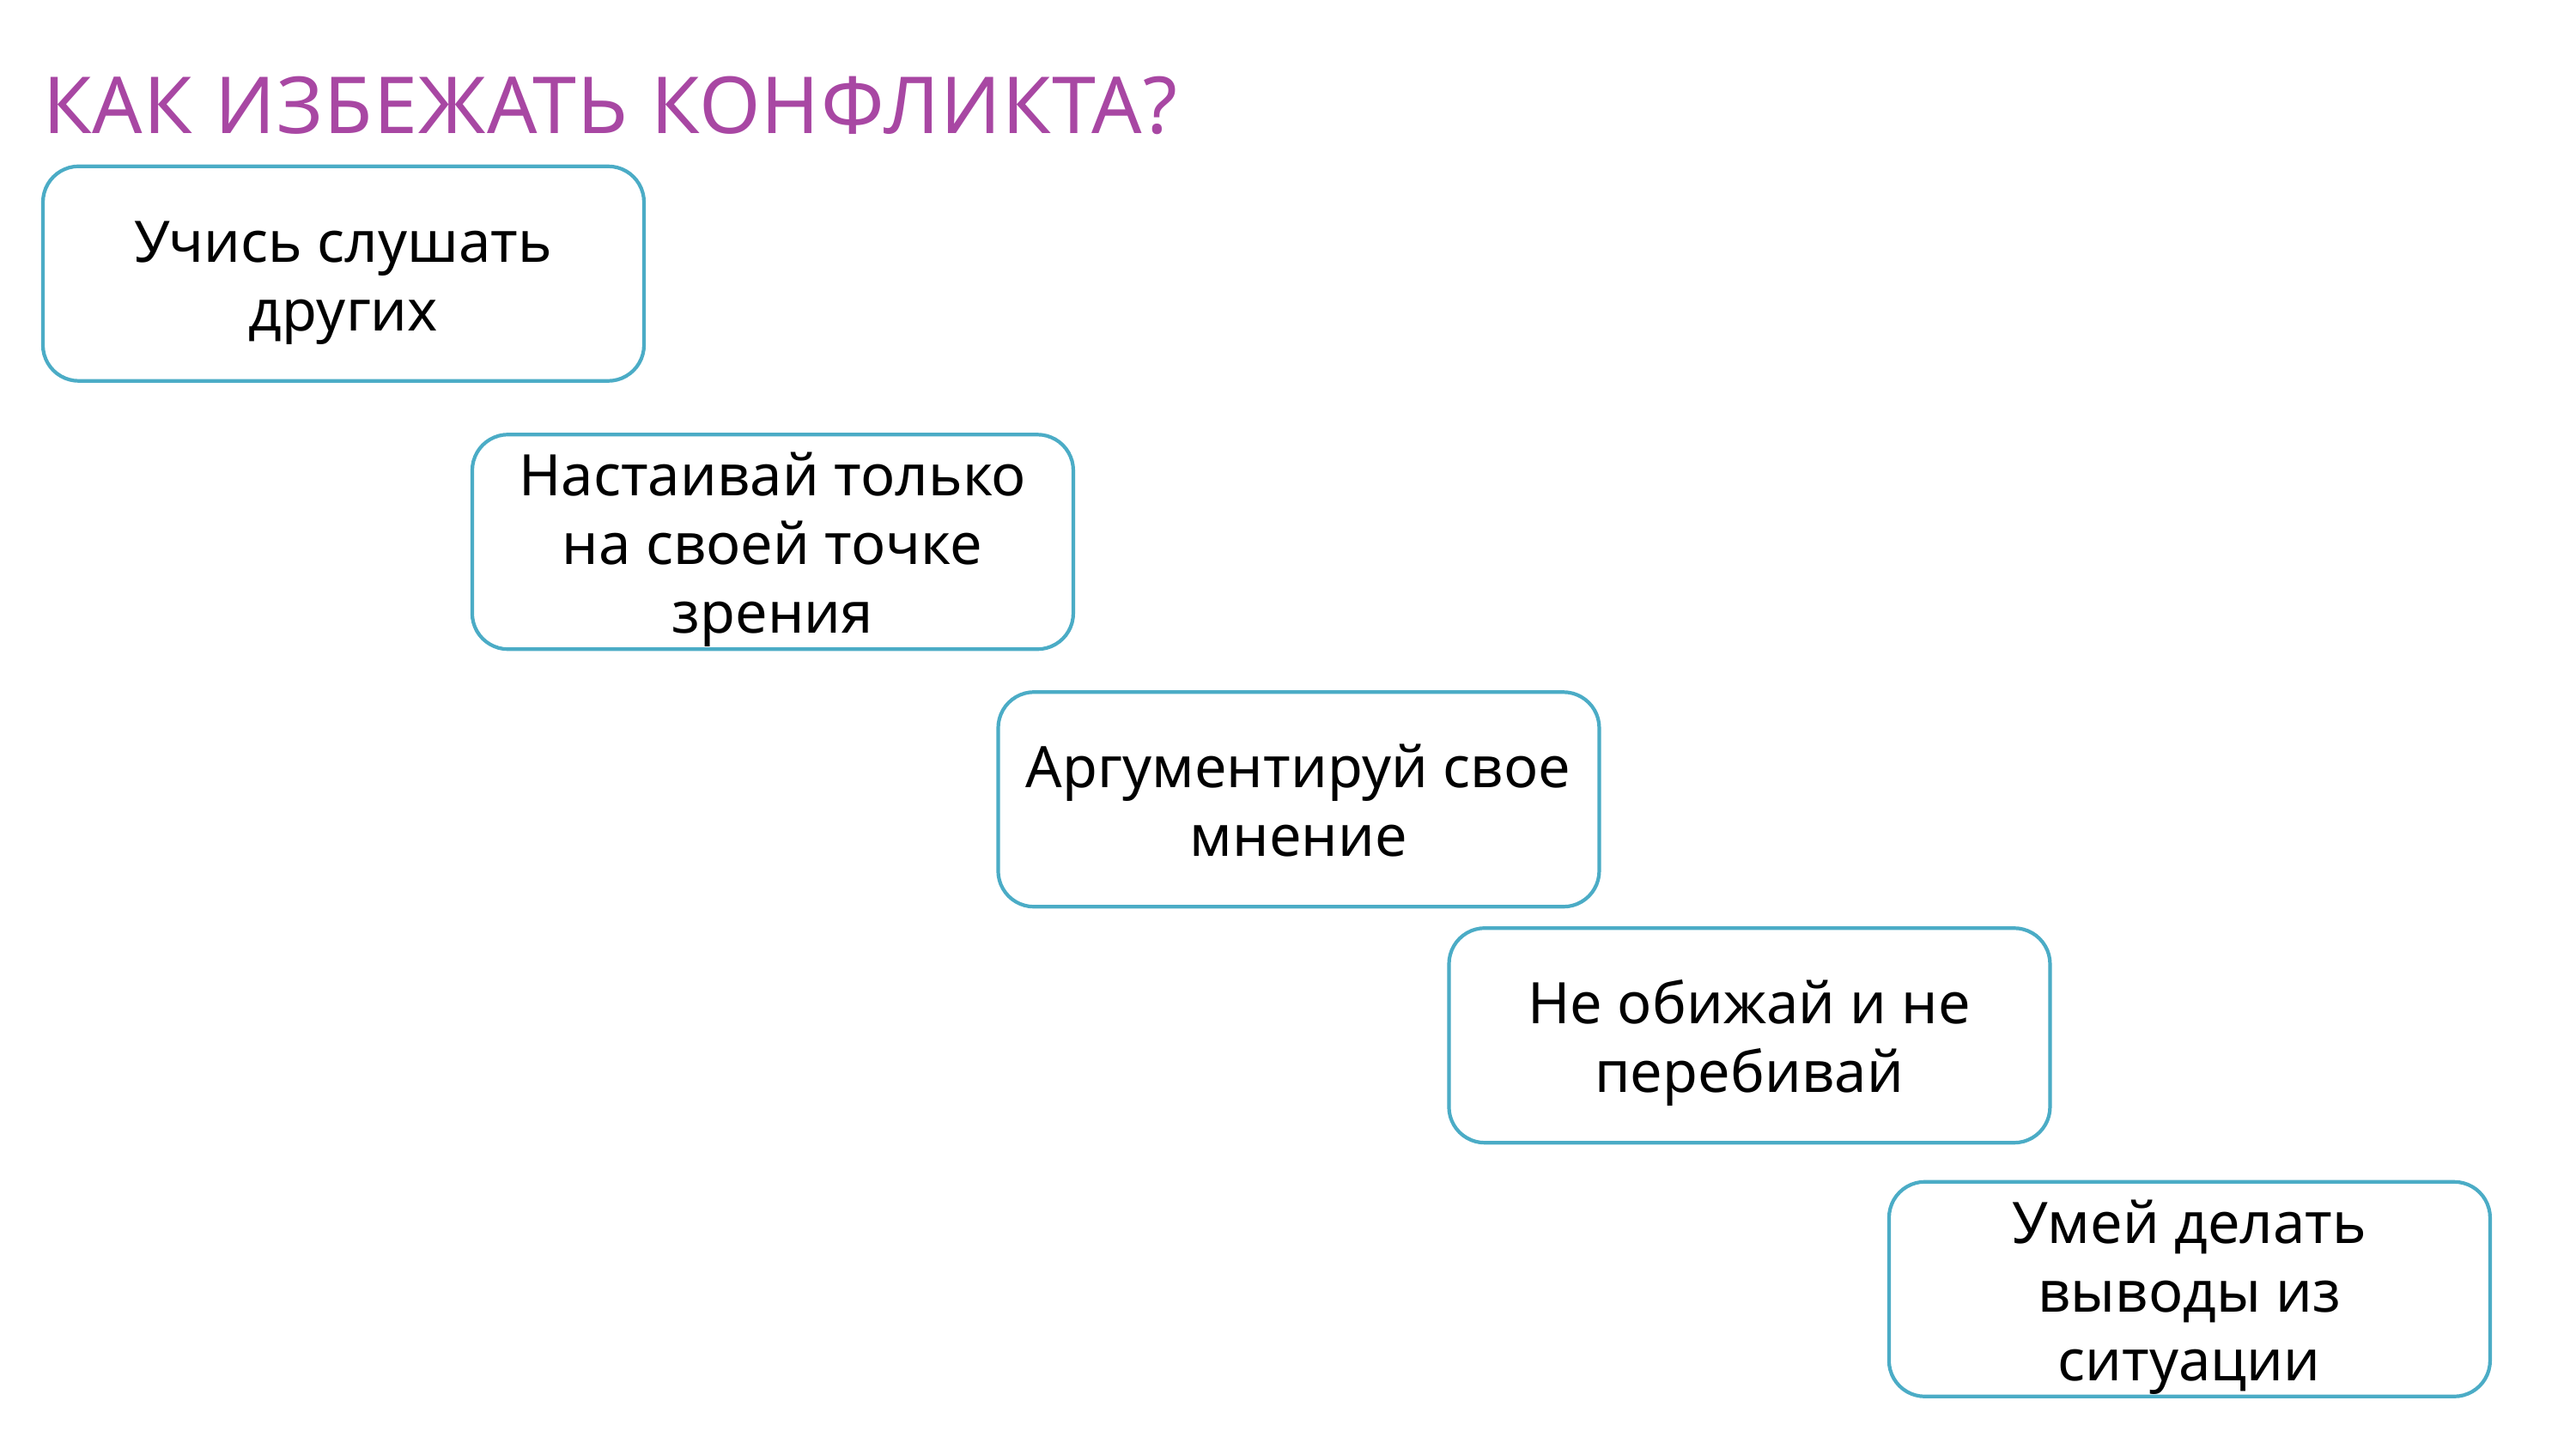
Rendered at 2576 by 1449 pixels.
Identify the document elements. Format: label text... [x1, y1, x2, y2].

text_box Не обижай и не перебивай [1447, 926, 2052, 1145]
text_box КАК ИЗБЕЖАТЬ КОНФЛИКТА? [43, 48, 2576, 149]
text_box Учись слушать других [40, 164, 647, 383]
text_box Аргументируй свое мнение [996, 690, 1601, 909]
text_box Настаивай только на своей точке зрения [470, 433, 1076, 652]
text_box Умей делать выводы из ситуации [1886, 1179, 2493, 1398]
